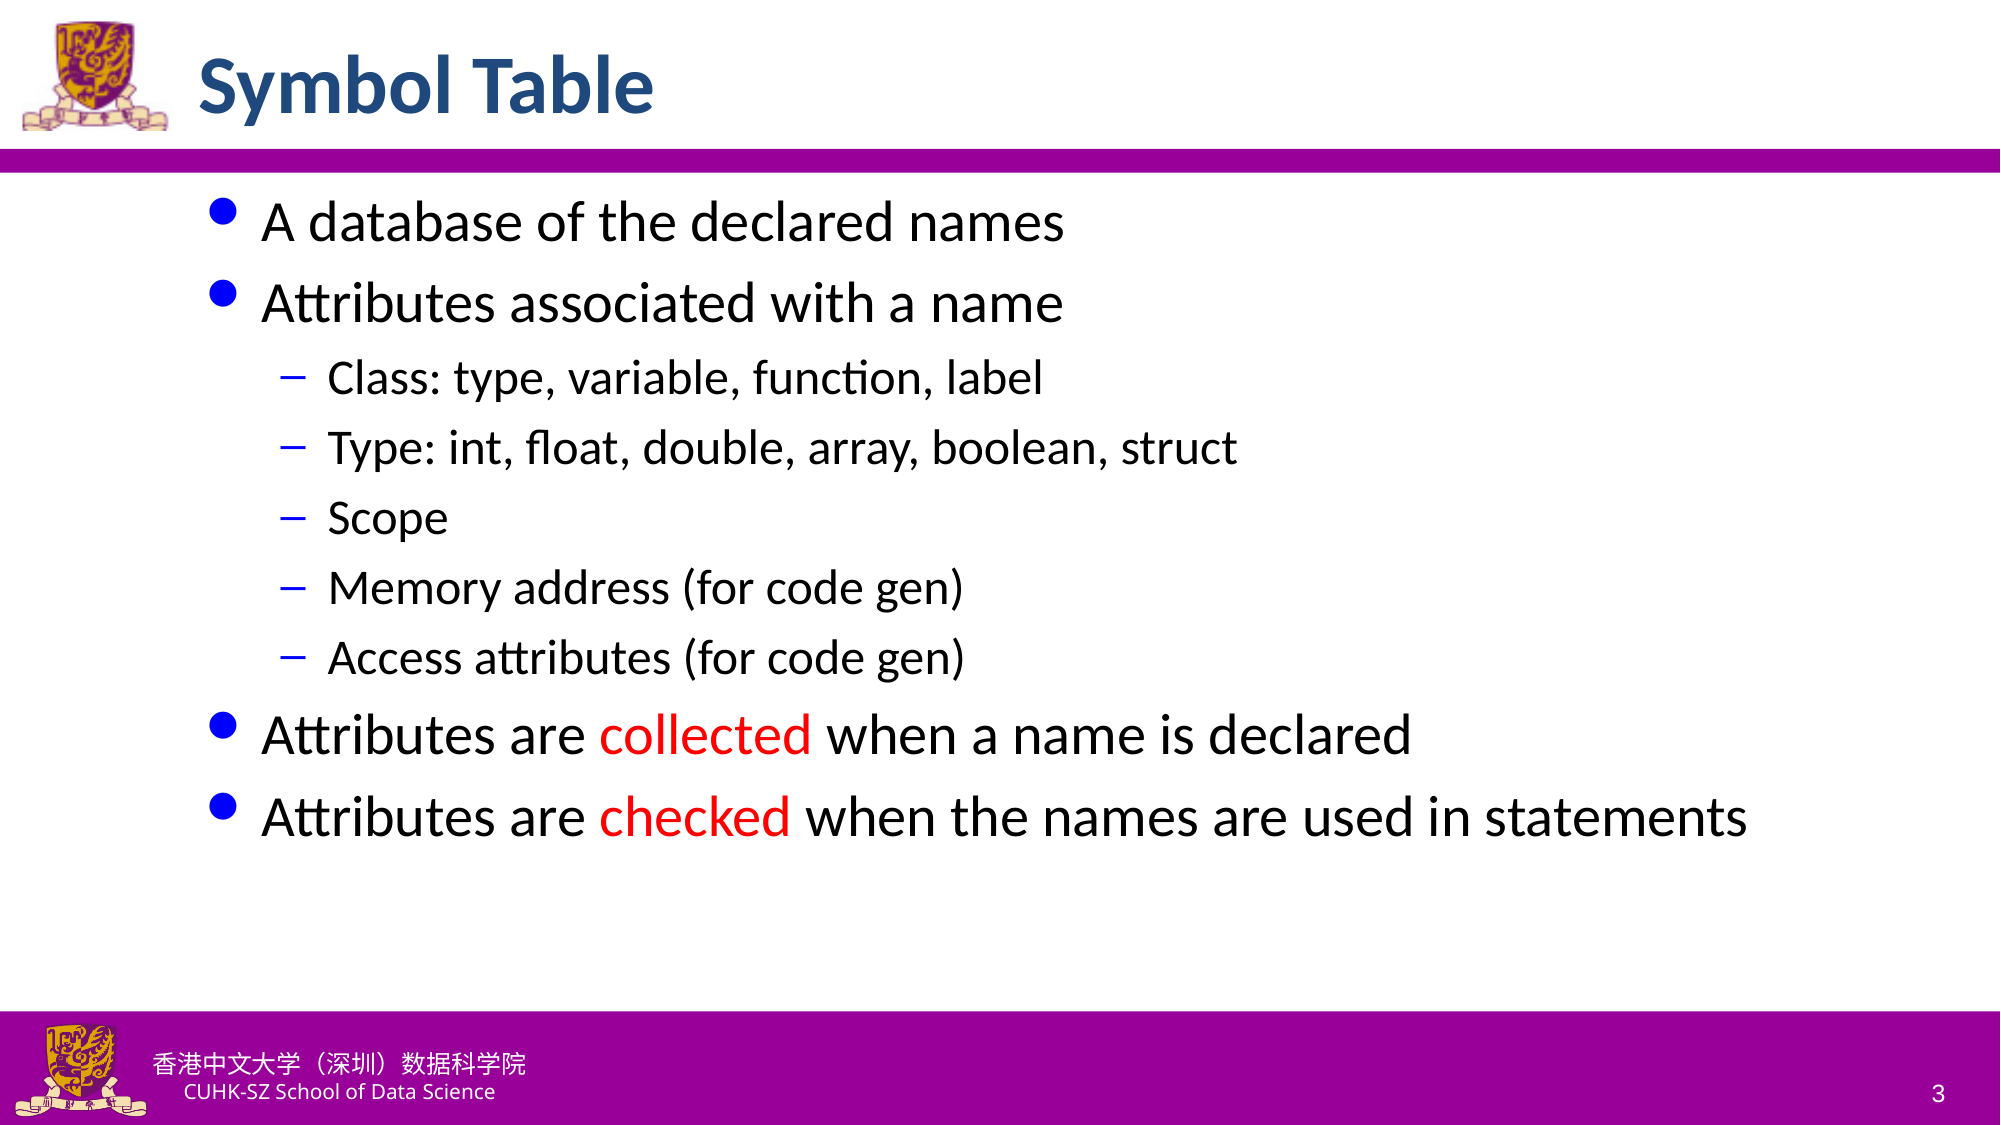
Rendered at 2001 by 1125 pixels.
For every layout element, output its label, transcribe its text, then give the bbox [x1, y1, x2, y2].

picture [21, 20, 173, 131]
picture [14, 1023, 149, 1117]
slide_number 3 [1493, 1070, 1961, 1125]
list A database of the declared names Attributes associated with a name Class: type, variable, function, label Type: int, float, double, array, boolean, struct Scope Memory address (for code gen) Access attributes (for code gen) Attributes are collected when a name is declared Attributes are checked when the names are used in statements [190, 175, 1861, 880]
title Symbol Table [183, 23, 1898, 138]
